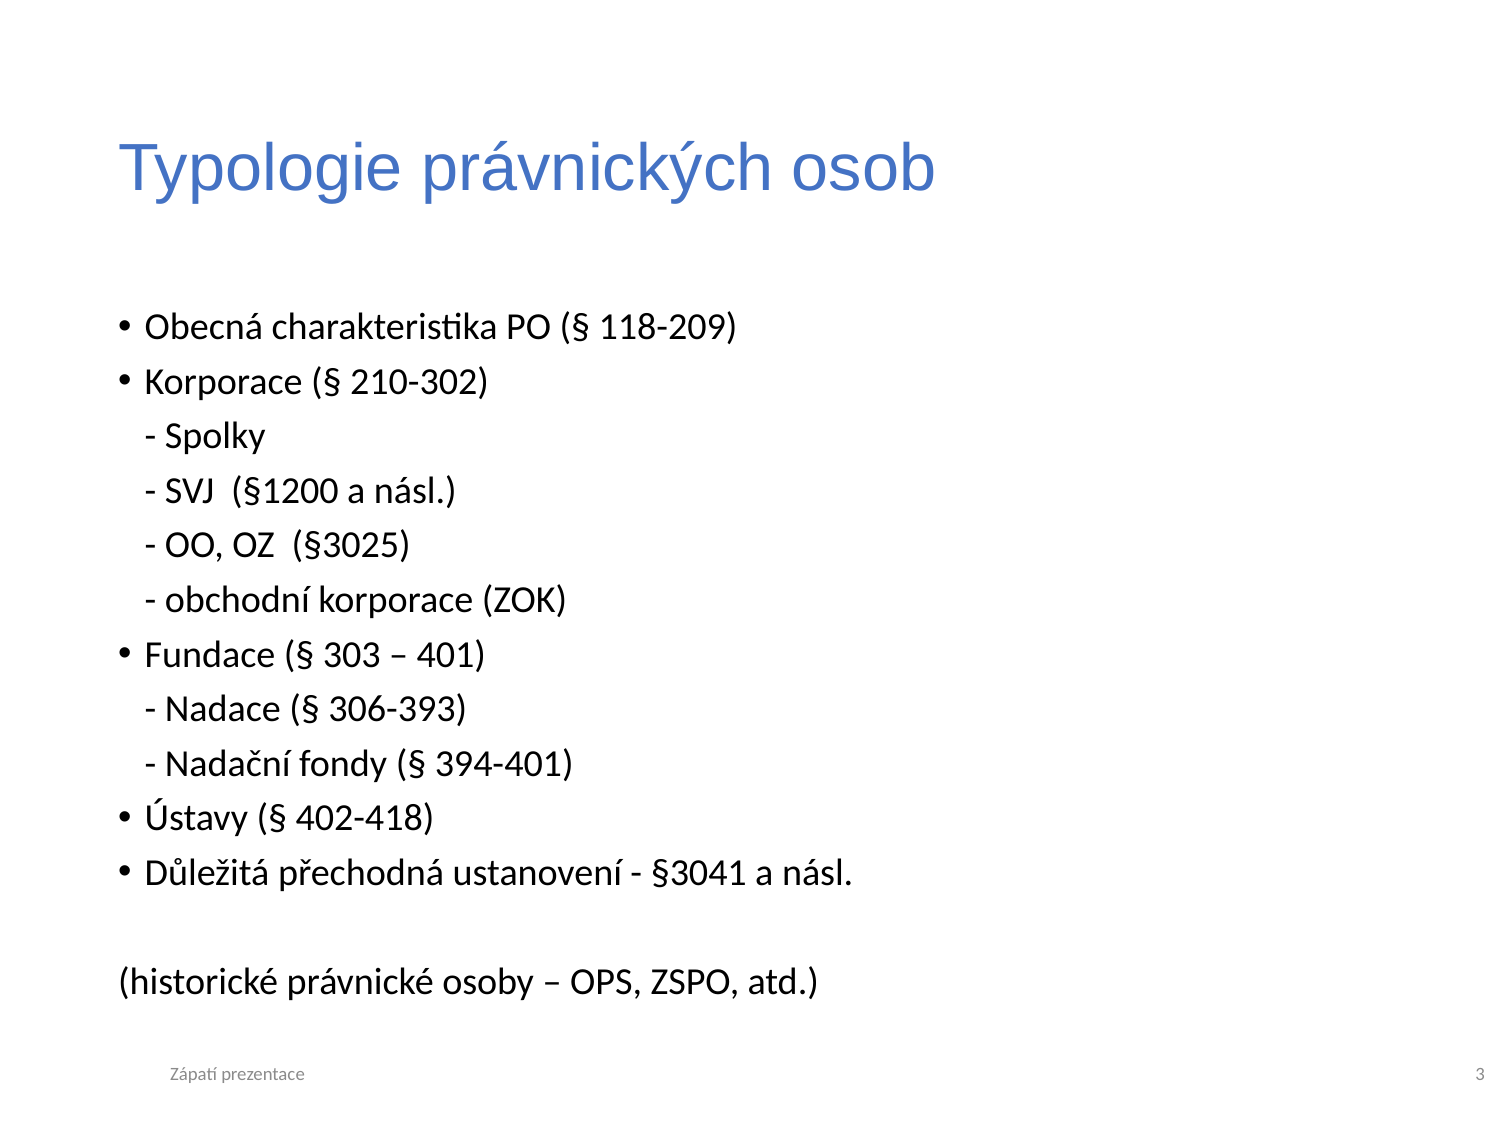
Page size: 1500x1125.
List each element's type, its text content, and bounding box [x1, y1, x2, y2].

footer Zápatí prezentace [0, 1042, 475, 1103]
list Obecná charakteristika PO (§ 118-209) Korporace (§ 210-302) - Spolky - SVJ (§1200 a násl.) - OO, OZ (§3025) - obchodní korporace (ZOK) Fundace (§ 303 – 401) - Nadace (§ 306-393) - Nadační fondy (§ 394-401) Ústavy (§ 402-418) Důležitá přechodná ustanovení - §3041 a násl. (historické právnické osoby – OPS, ZSPO, atd.) [103, 299, 1397, 1014]
slide_number 3 [1149, 1042, 1500, 1103]
title Typologie právnických osob [103, 59, 1397, 278]
